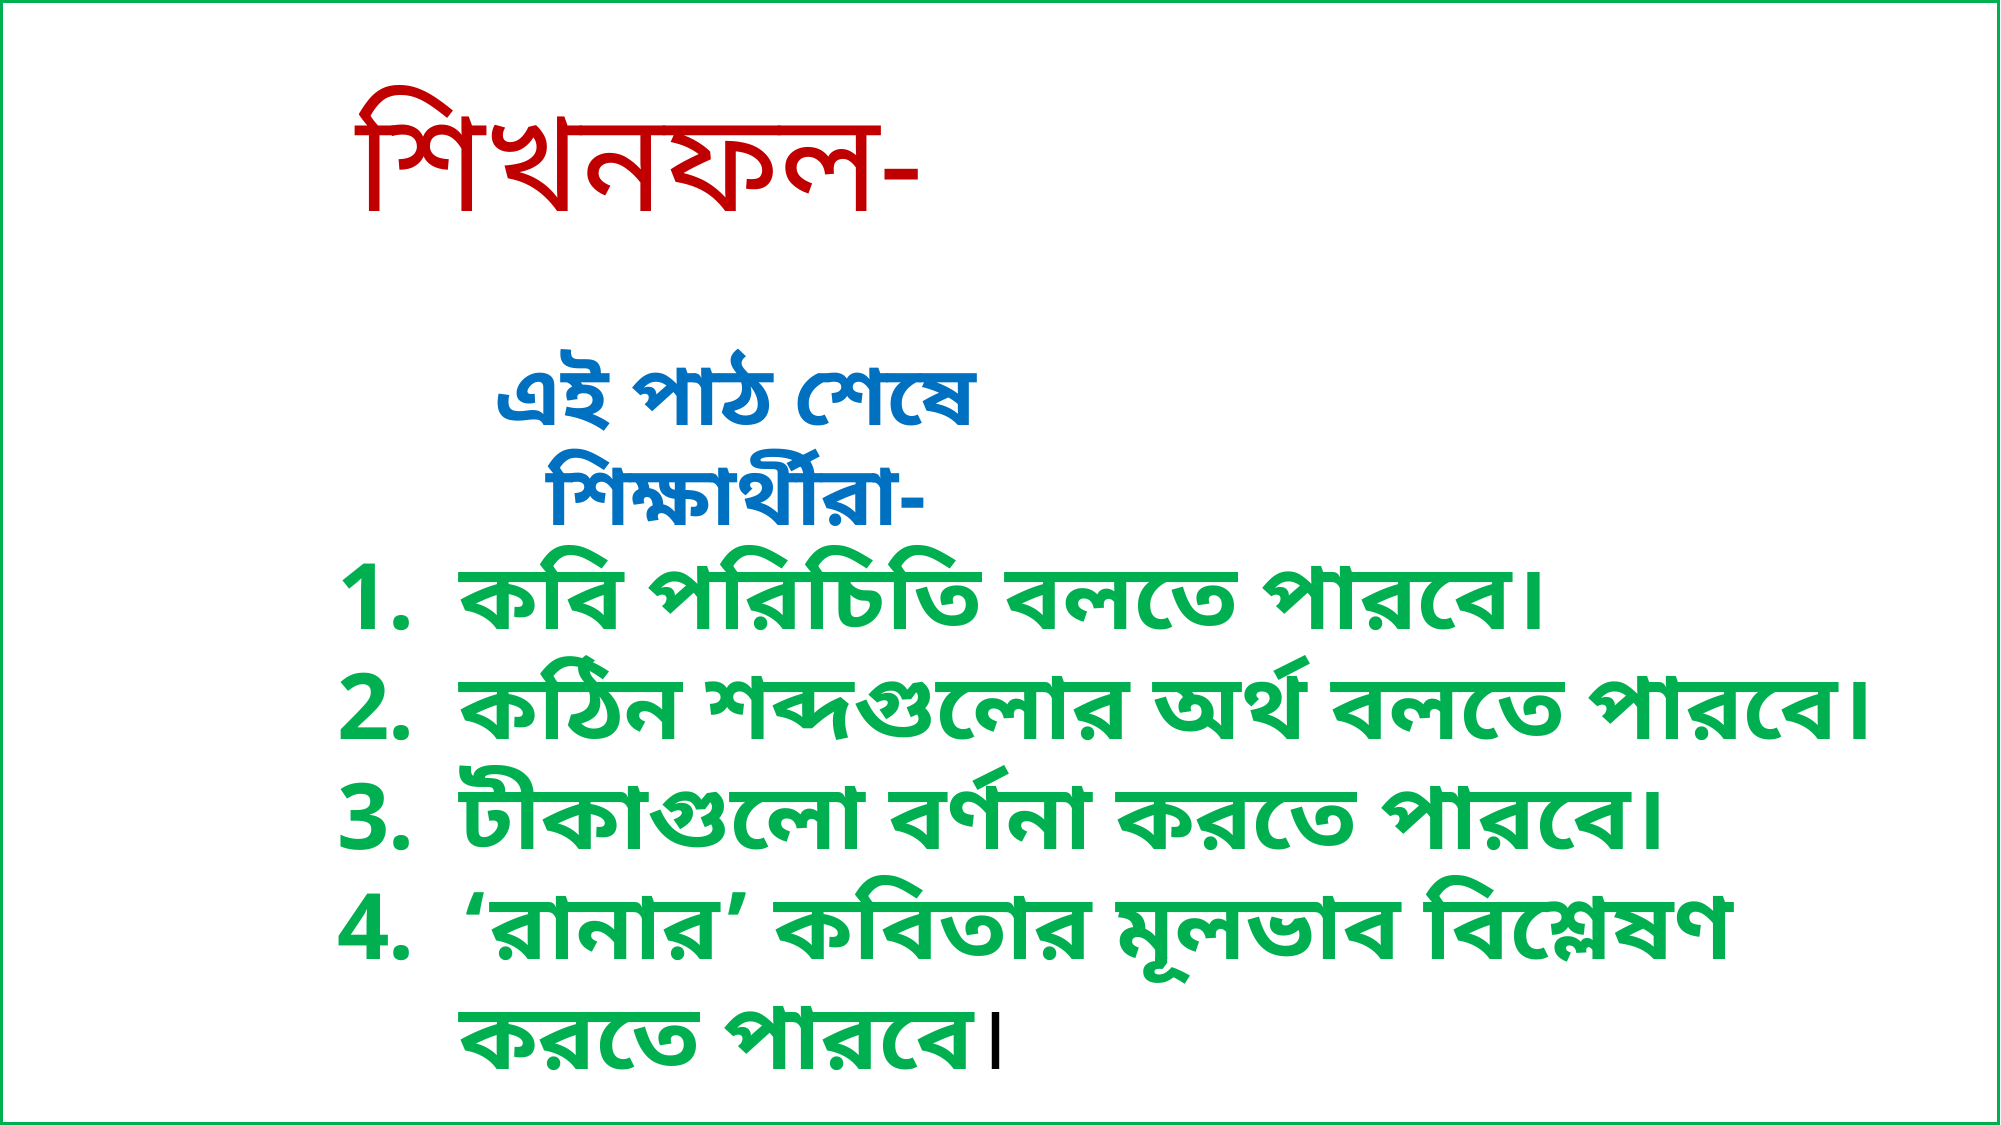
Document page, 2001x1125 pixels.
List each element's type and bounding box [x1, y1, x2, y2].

text_box [0, 0, 2000, 1125]
